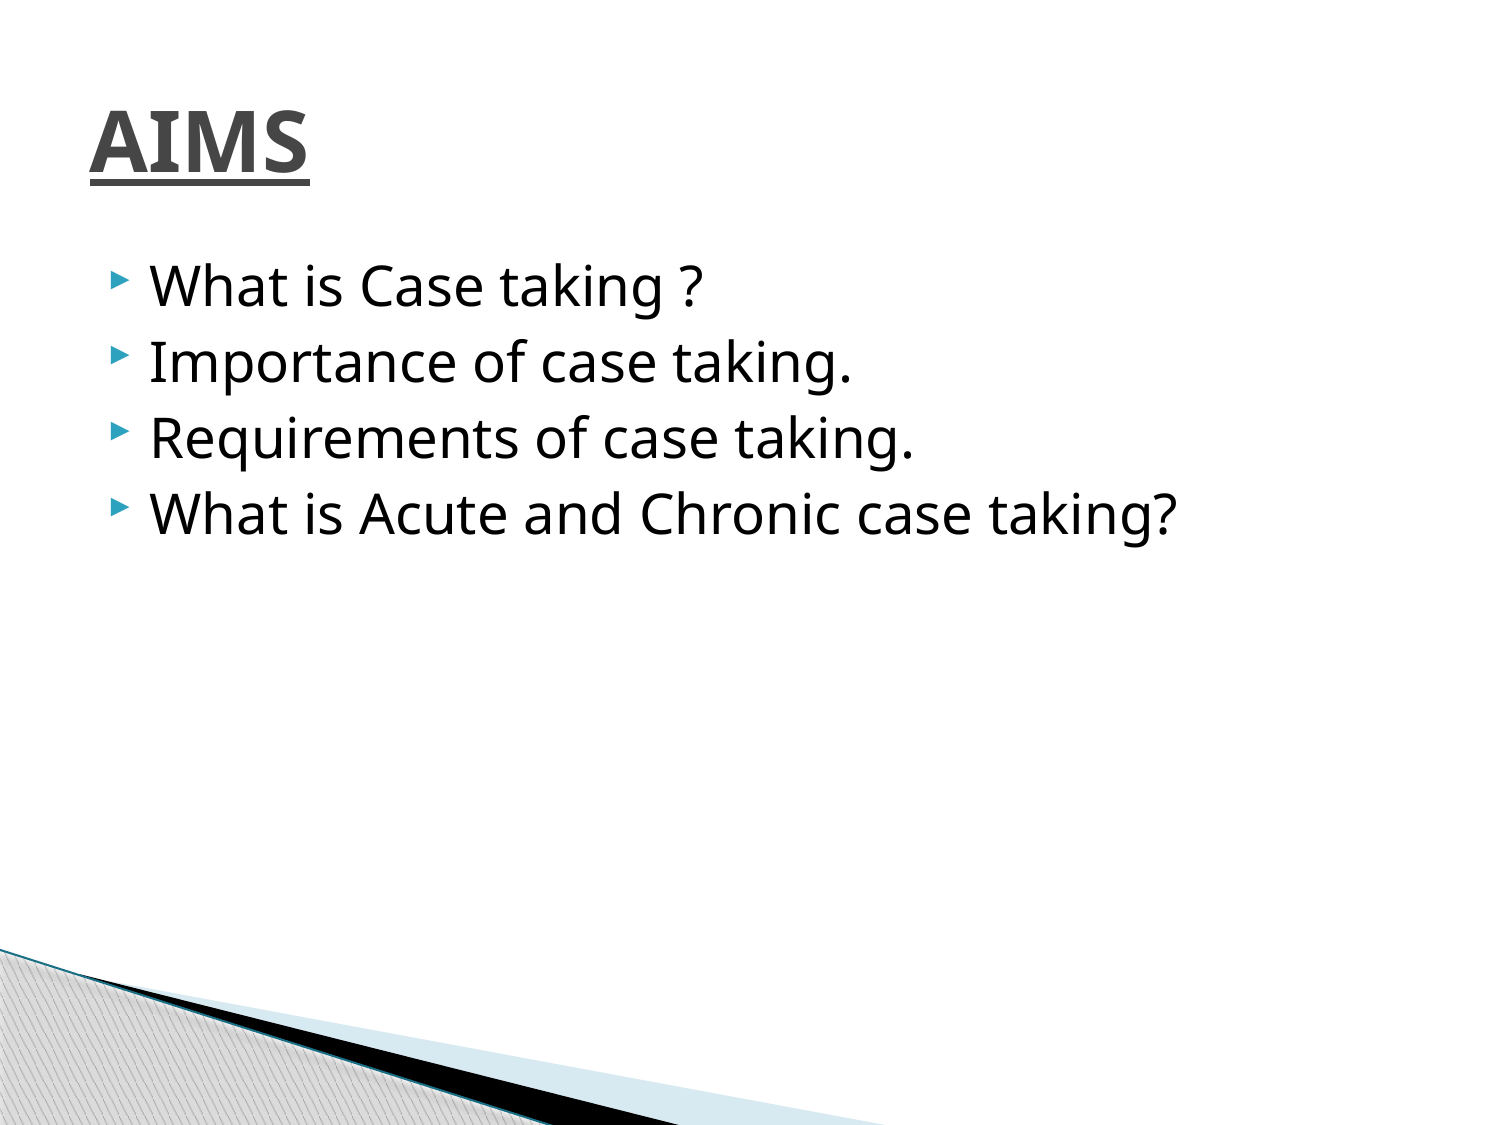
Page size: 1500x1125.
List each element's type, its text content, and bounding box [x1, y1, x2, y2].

title AIMS [75, 45, 1425, 233]
list What is Case taking ? Importance of case taking. Requirements of case taking. What is Acute and Chronic case taking? [75, 243, 1425, 986]
